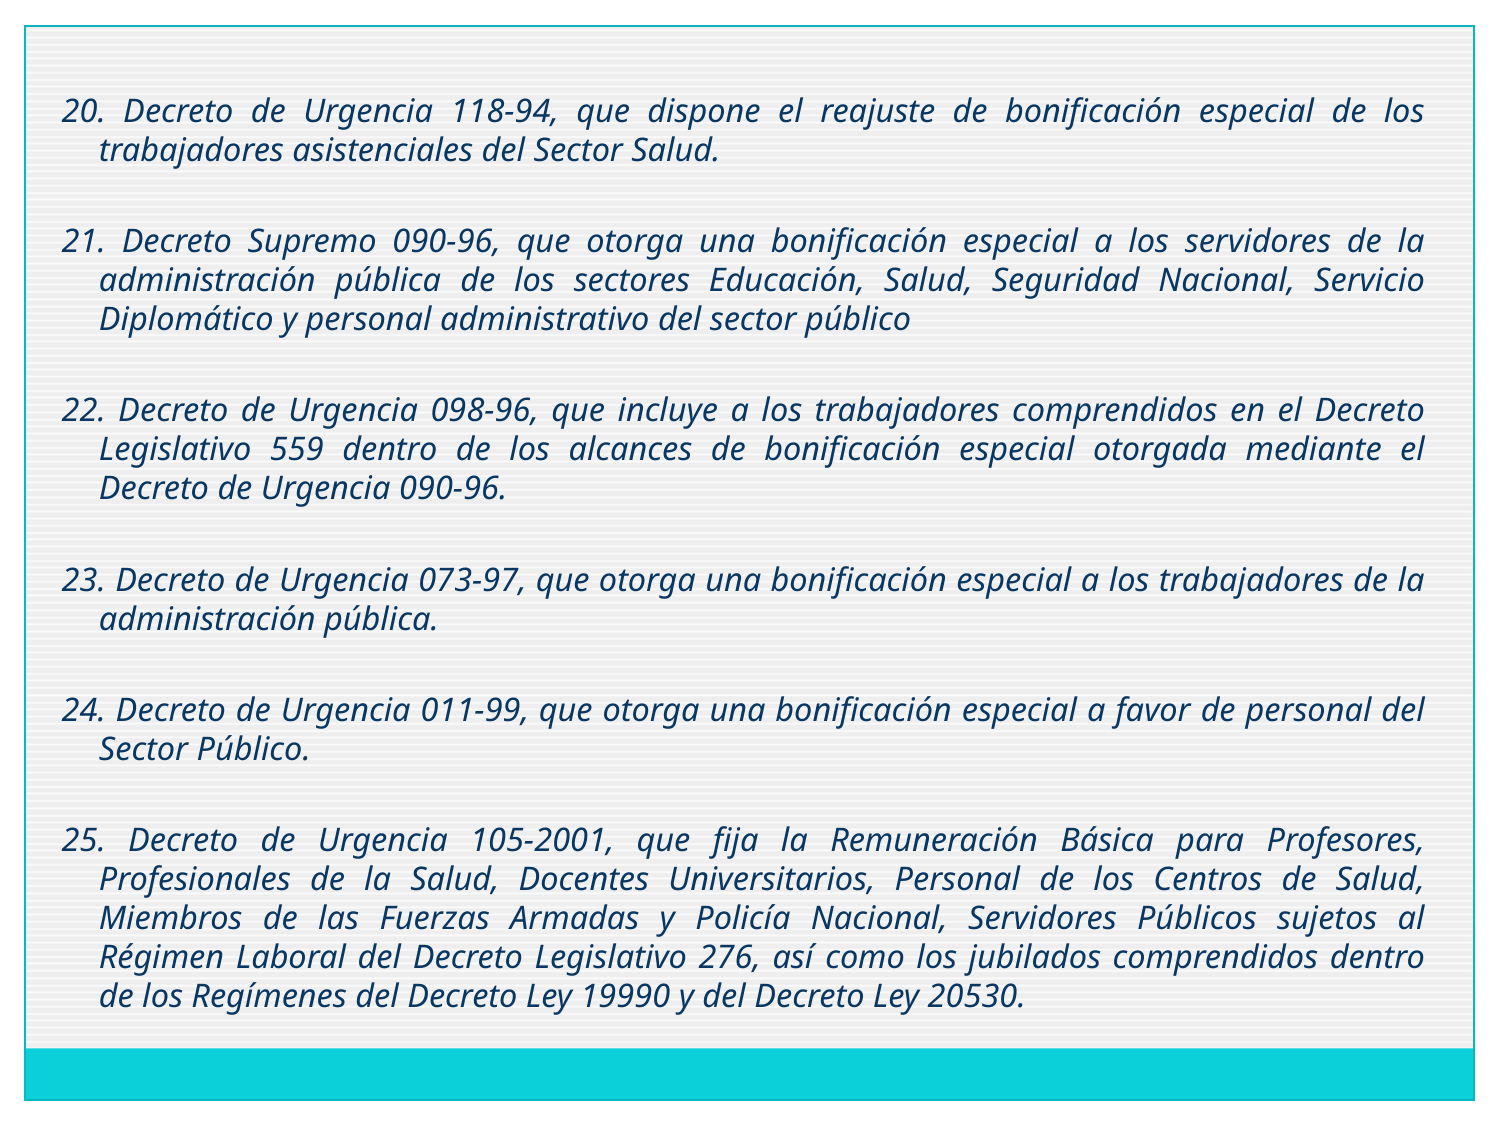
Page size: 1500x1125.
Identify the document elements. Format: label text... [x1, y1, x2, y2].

list 20. Decreto de Urgencia 118-94, que dispone el reajuste de bonificación especial de los trabajadores asistenciales del Sector Salud. 21. Decreto Supremo 090-96, que otorga una bonificación especial a los servidores de la administración pública de los sectores Educación, Salud, Seguridad Nacional, Servicio Diplomático y personal administrativo del sector público 22. Decreto de Urgencia 098-96, que incluye a los trabajadores comprendidos en el Decreto Legislativo 559 dentro de los alcances de bonificación especial otorgada mediante el Decreto de Urgencia 090-96. 23. Decreto de Urgencia 073-97, que otorga una bonificación especial a los trabajadores de la administración pública. 24. Decreto de Urgencia 011-99, que otorga una bonificación especial a favor de personal del Sector Público. 25. Decreto de Urgencia 105-2001, que fija la Remuneración Básica para Profesores, Profesionales de la Salud, Docentes Universitarios, Personal de los Centros de Salud, Miembros de las Fuerzas Armadas y Policía Nacional, Servidores Públicos sujetos al Régimen Laboral del Decreto Legislativo 276, así como los jubilados comprendidos dentro de los Regímenes del Decreto Ley 19990 y del Decreto Ley 20530. [46, 82, 1442, 1032]
